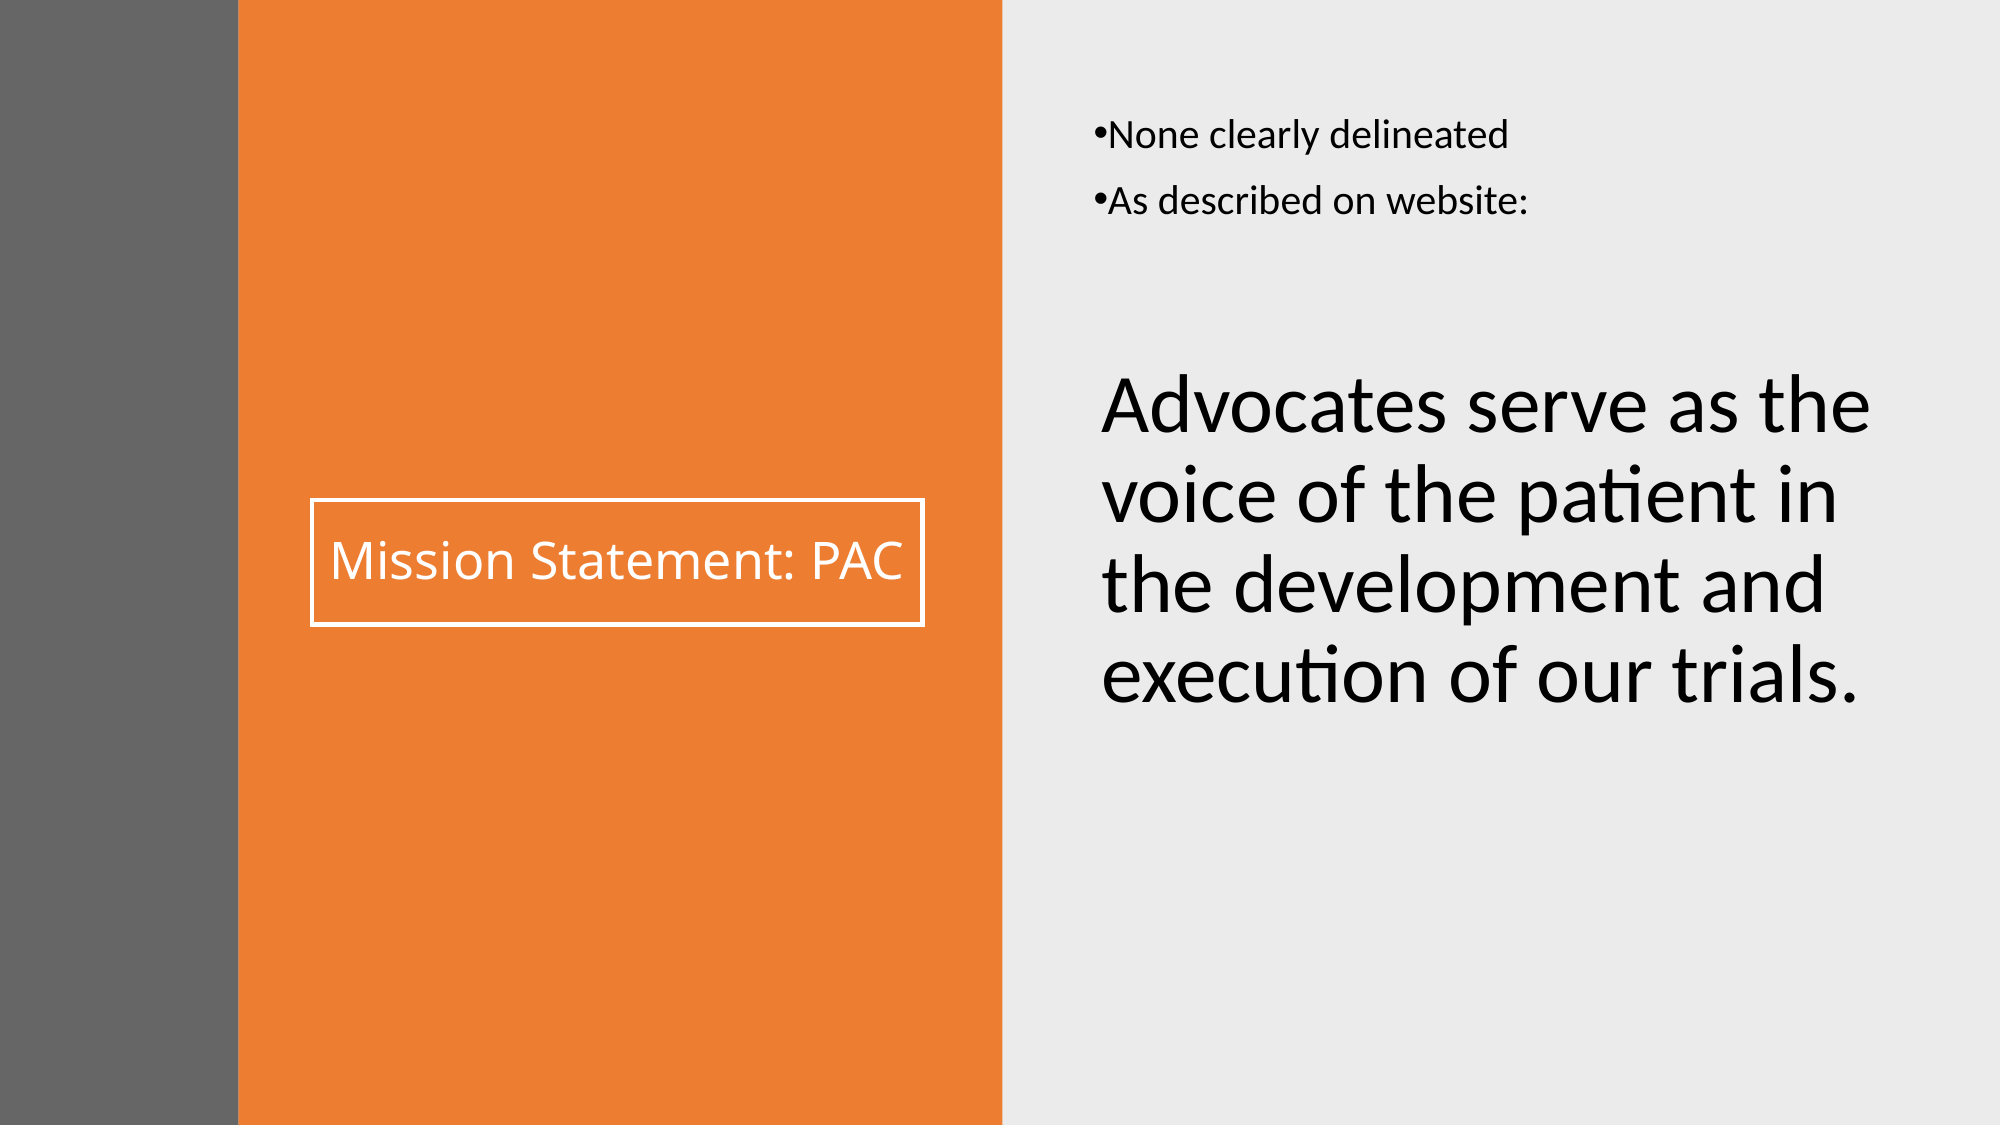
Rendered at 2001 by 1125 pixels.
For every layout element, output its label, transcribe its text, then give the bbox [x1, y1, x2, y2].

text_box [0, 0, 239, 1125]
text_box Advocates serve as the voice of the patient in the development and execution of our trials. [1086, 353, 1916, 772]
list None clearly delineated As described on website: [1078, 104, 1908, 523]
text_box [1003, 0, 2000, 1125]
text_box [239, 0, 1003, 1125]
title Mission Statement: PAC [311, 500, 923, 625]
